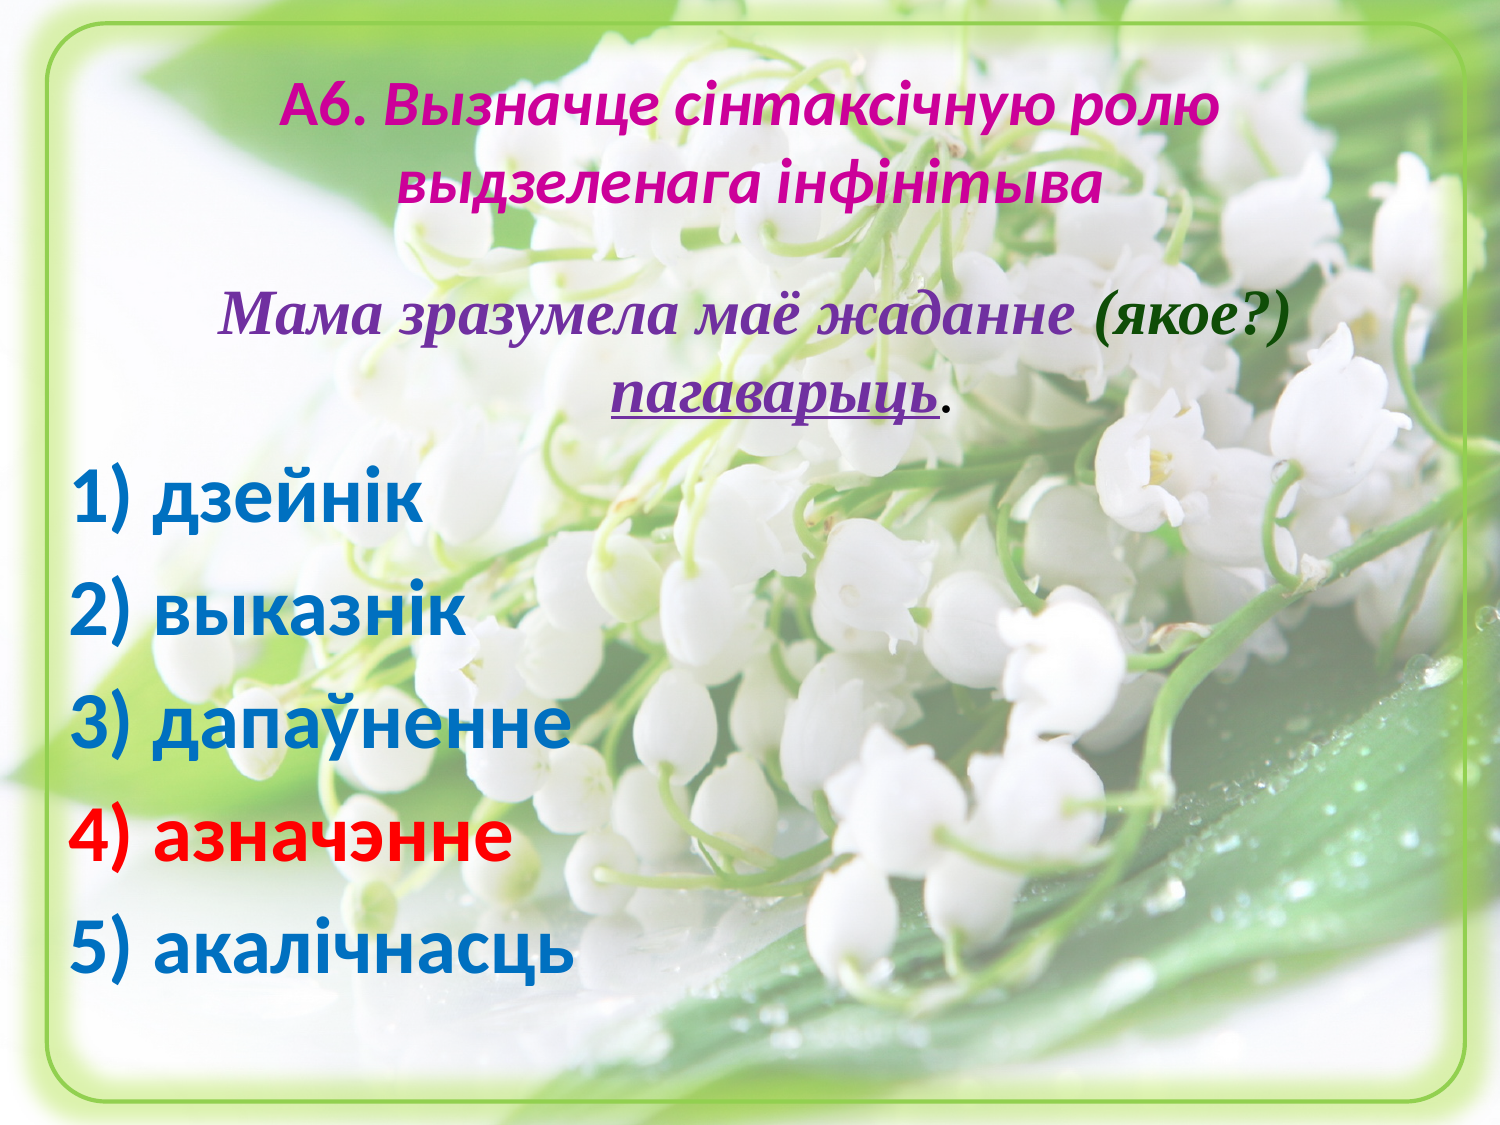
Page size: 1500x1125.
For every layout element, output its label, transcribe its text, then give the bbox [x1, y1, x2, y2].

title А6. Вызначце сінтаксічную ролю выдзеленага інфінітыва [75, 45, 1425, 233]
list Мама зразумела маё жаданне (якое?) пагаварыць. 1) дзейнік 2) выказнік 3) дапаўненне 4) азначэнне 5) акалічнасць [53, 262, 1459, 1005]
